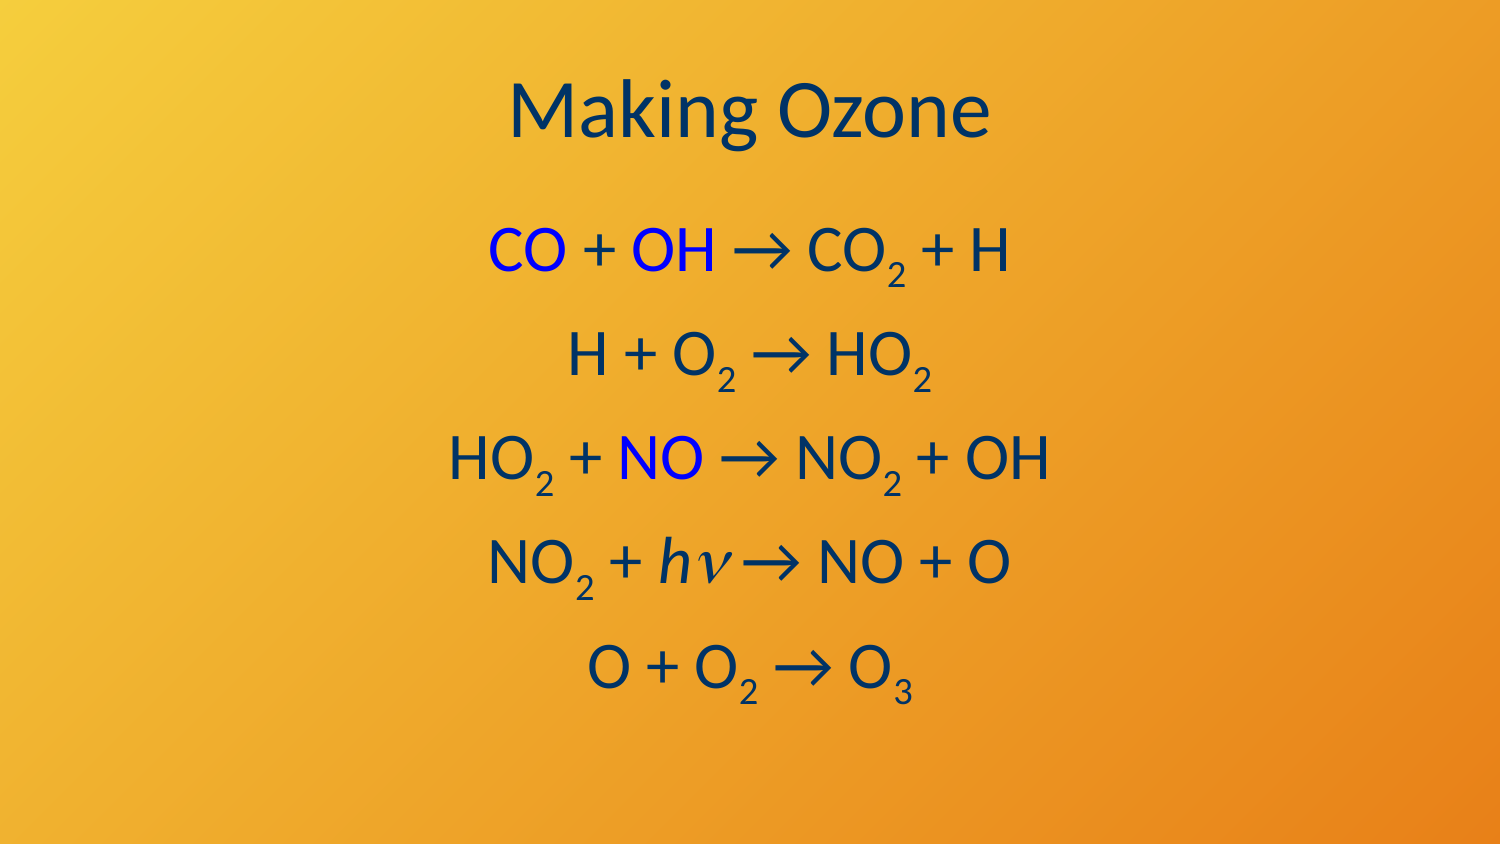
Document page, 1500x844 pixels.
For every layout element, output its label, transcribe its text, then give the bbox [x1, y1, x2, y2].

list CO + OH → CO2 + H H + O2 → HO2 HO2 + NO → NO2 + OH NO2 + hn → NO + O O + O2 → O3 [75, 196, 1425, 754]
title Making Ozone [75, 33, 1425, 175]
